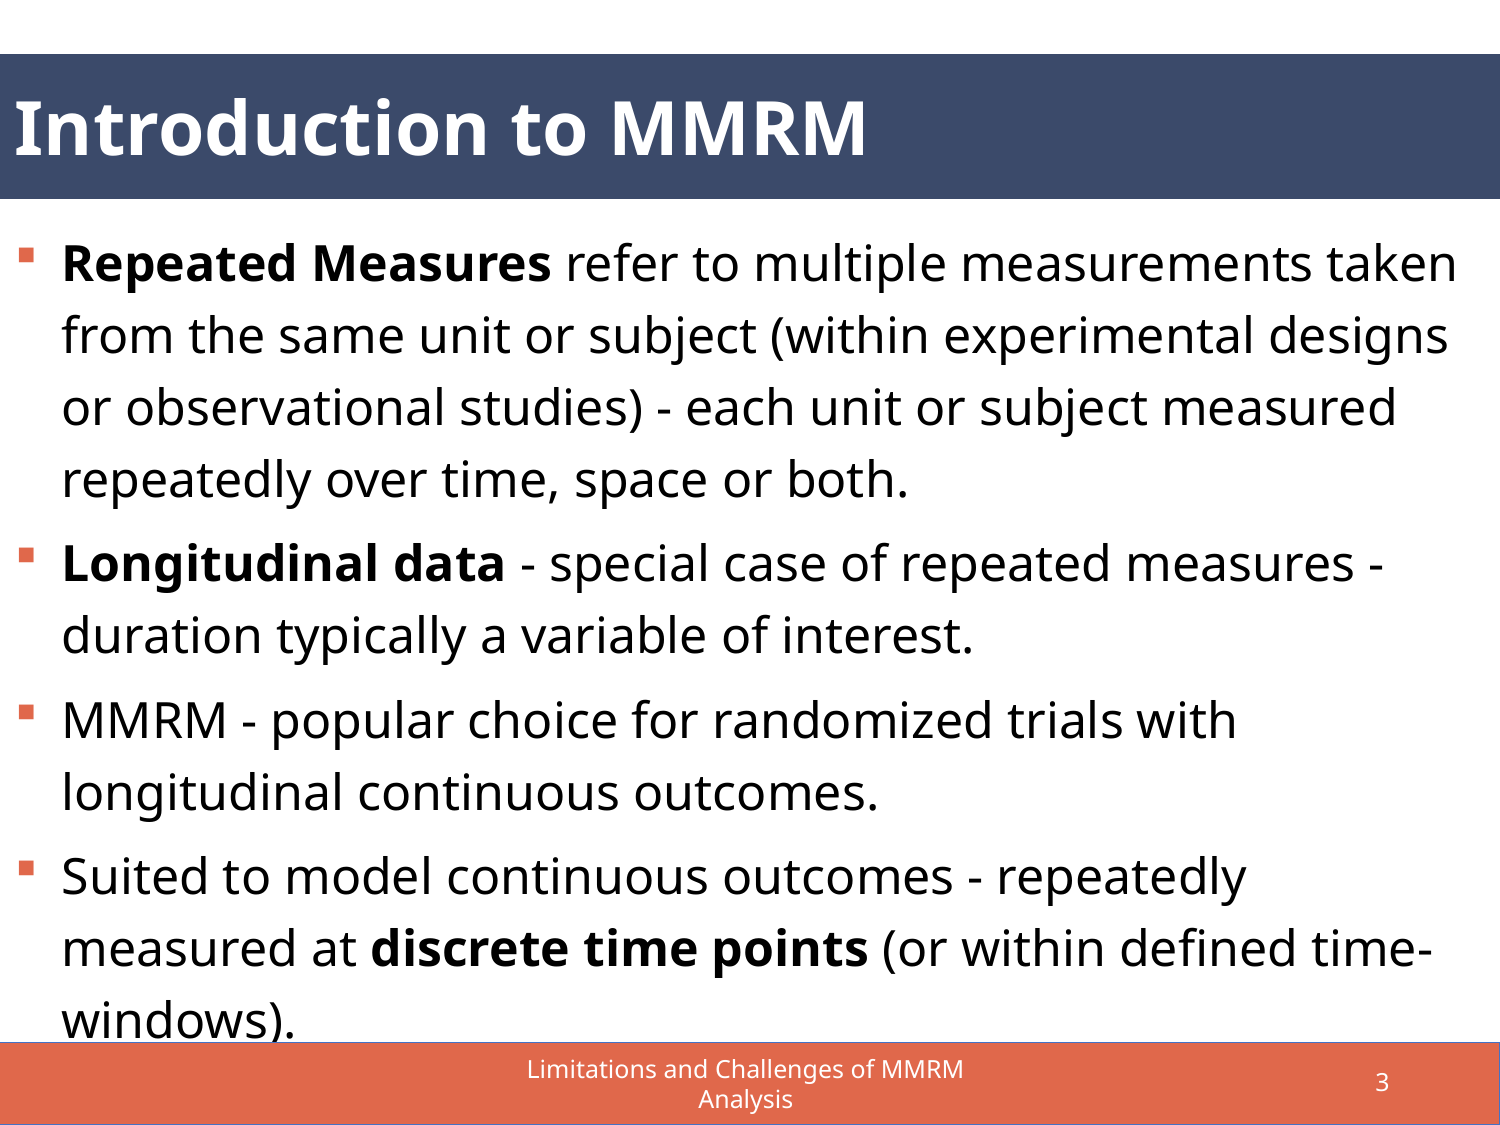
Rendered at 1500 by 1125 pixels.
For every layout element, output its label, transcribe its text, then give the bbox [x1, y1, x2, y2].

slide_number 3 [1067, 1053, 1405, 1114]
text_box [0, 53, 1500, 199]
text_box [0, 1042, 1500, 1125]
footer Limitations and Challenges of MMRM Analysis [492, 1053, 1000, 1114]
text_box Repeated Measures refer to multiple measurements taken from the same unit or subject (within experimental designs or observational studies) - each unit or subject measured repeatedly over time, space or both. Longitudinal data - special case of repeated measures - duration typically a variable of interest. MMRM - popular choice for randomized trials with longitudinal continuous outcomes. Suited to model continuous outcomes - repeatedly measured at discrete time points (or within defined time-windows). [0, 212, 1500, 1042]
